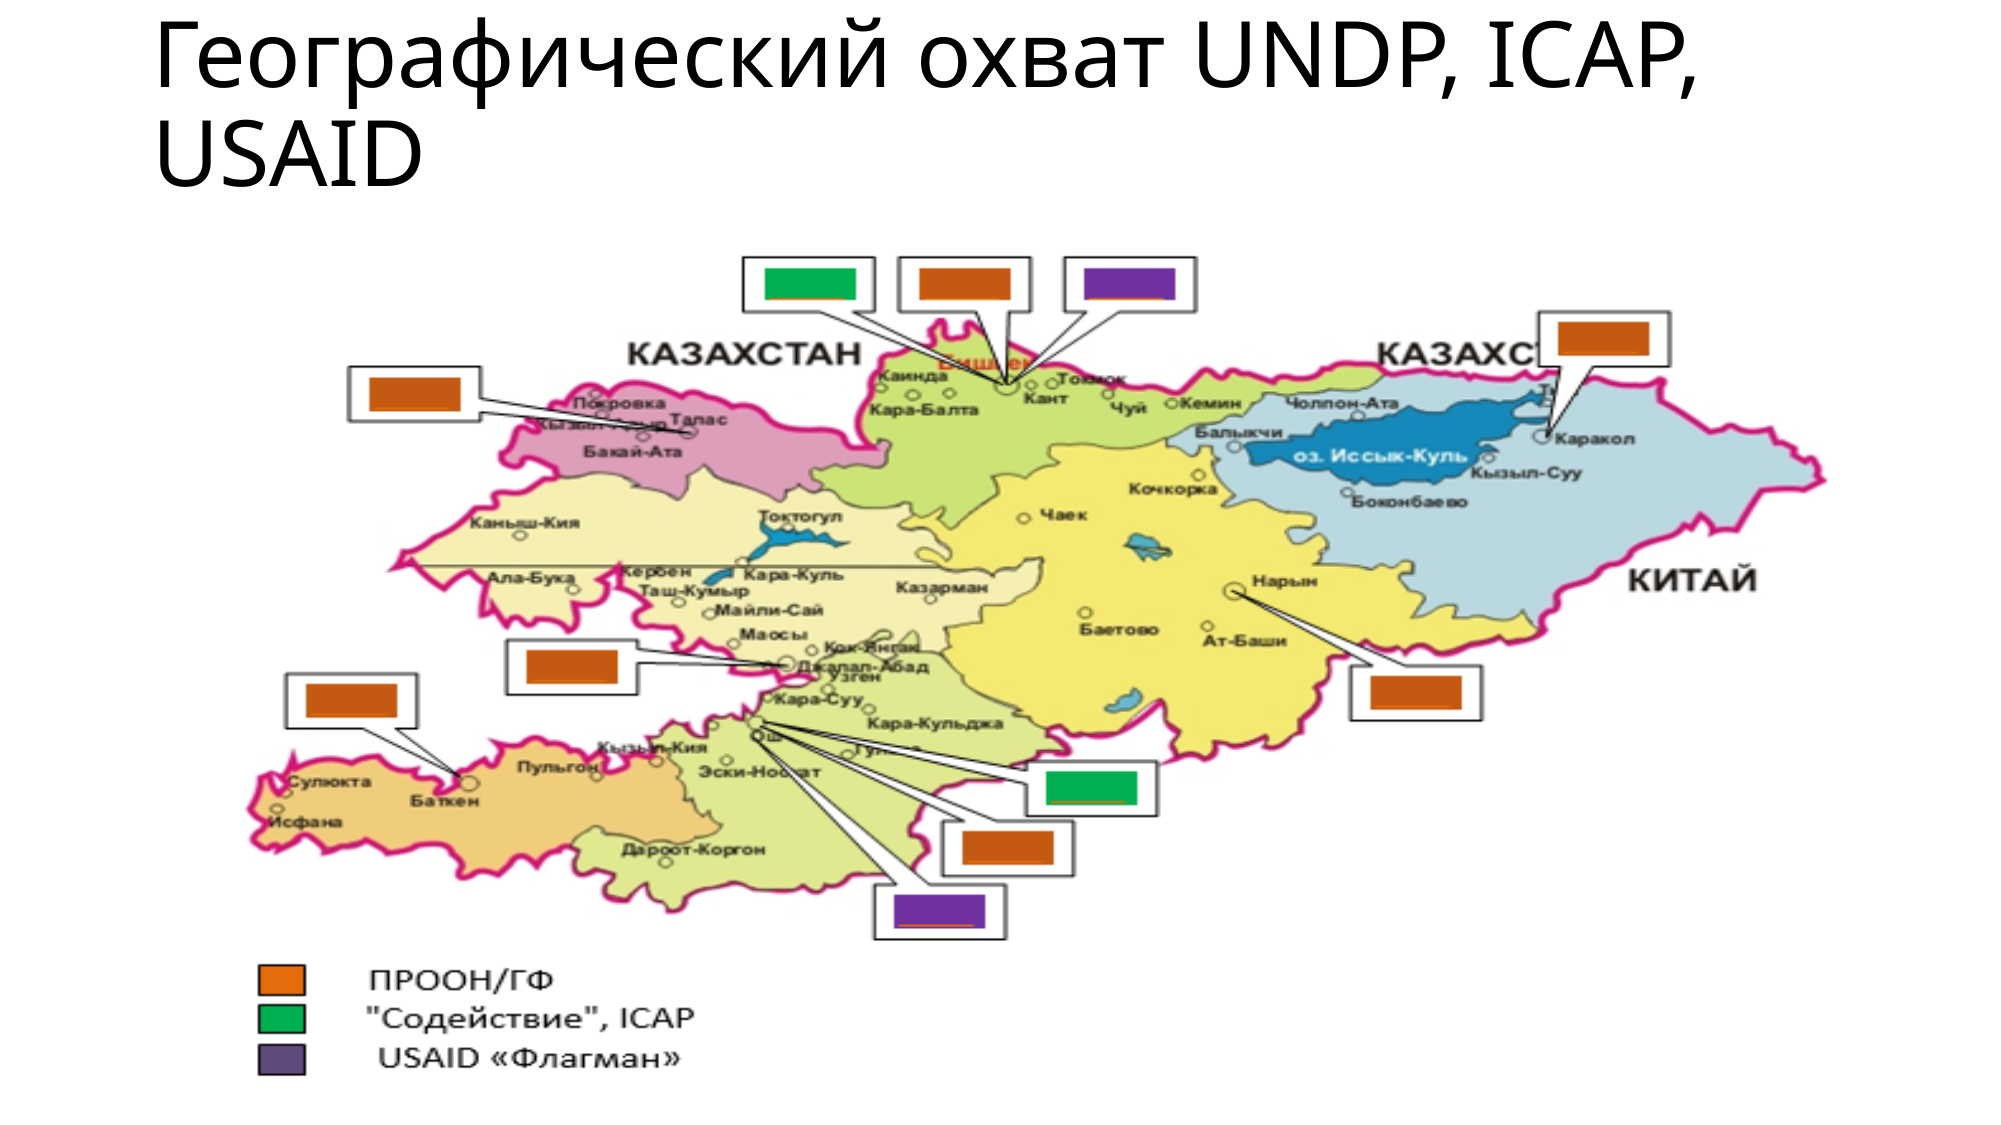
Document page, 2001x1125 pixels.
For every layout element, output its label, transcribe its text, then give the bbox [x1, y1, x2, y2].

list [137, 219, 1863, 1100]
title Географический охват UNDP, ICAP, USAID [137, 47, 1863, 168]
